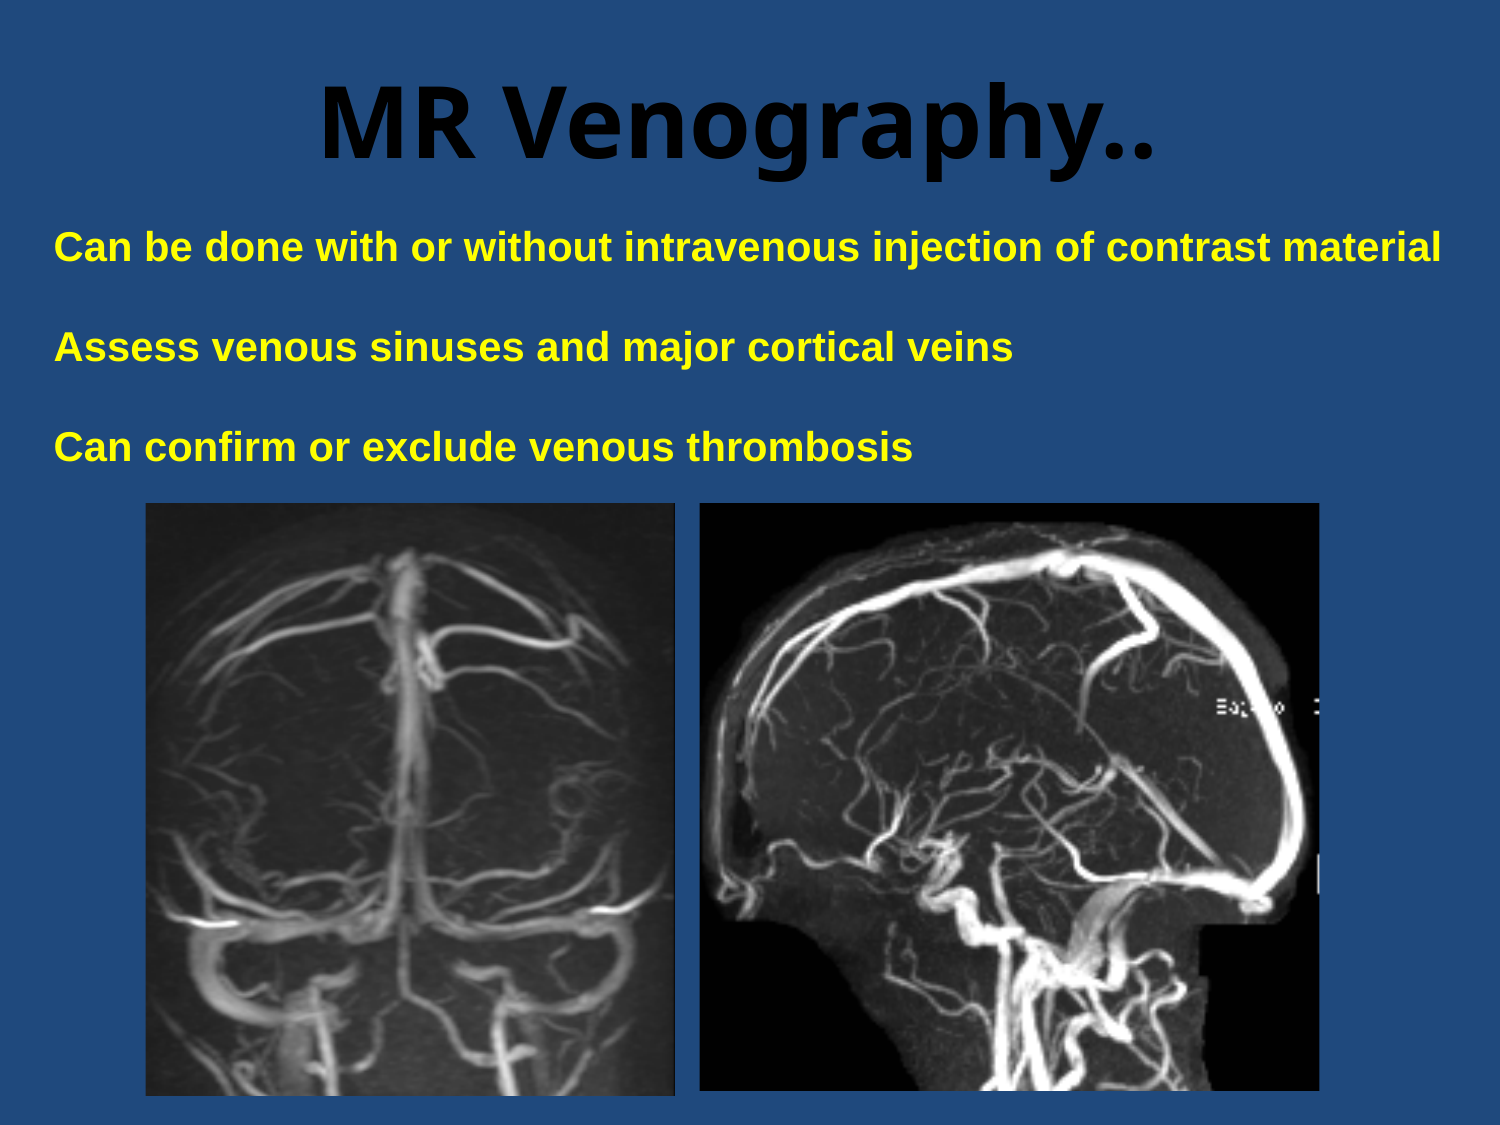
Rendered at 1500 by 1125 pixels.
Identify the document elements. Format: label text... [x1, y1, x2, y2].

picture [145, 503, 676, 1096]
text_box Can be done with or without intravenous injection of contrast material Assess venous sinuses and major cortical veins Can confirm or exclude venous thrombosis [38, 212, 1462, 478]
text_box MR Venography.. [62, 24, 1413, 212]
picture [699, 503, 1320, 1092]
